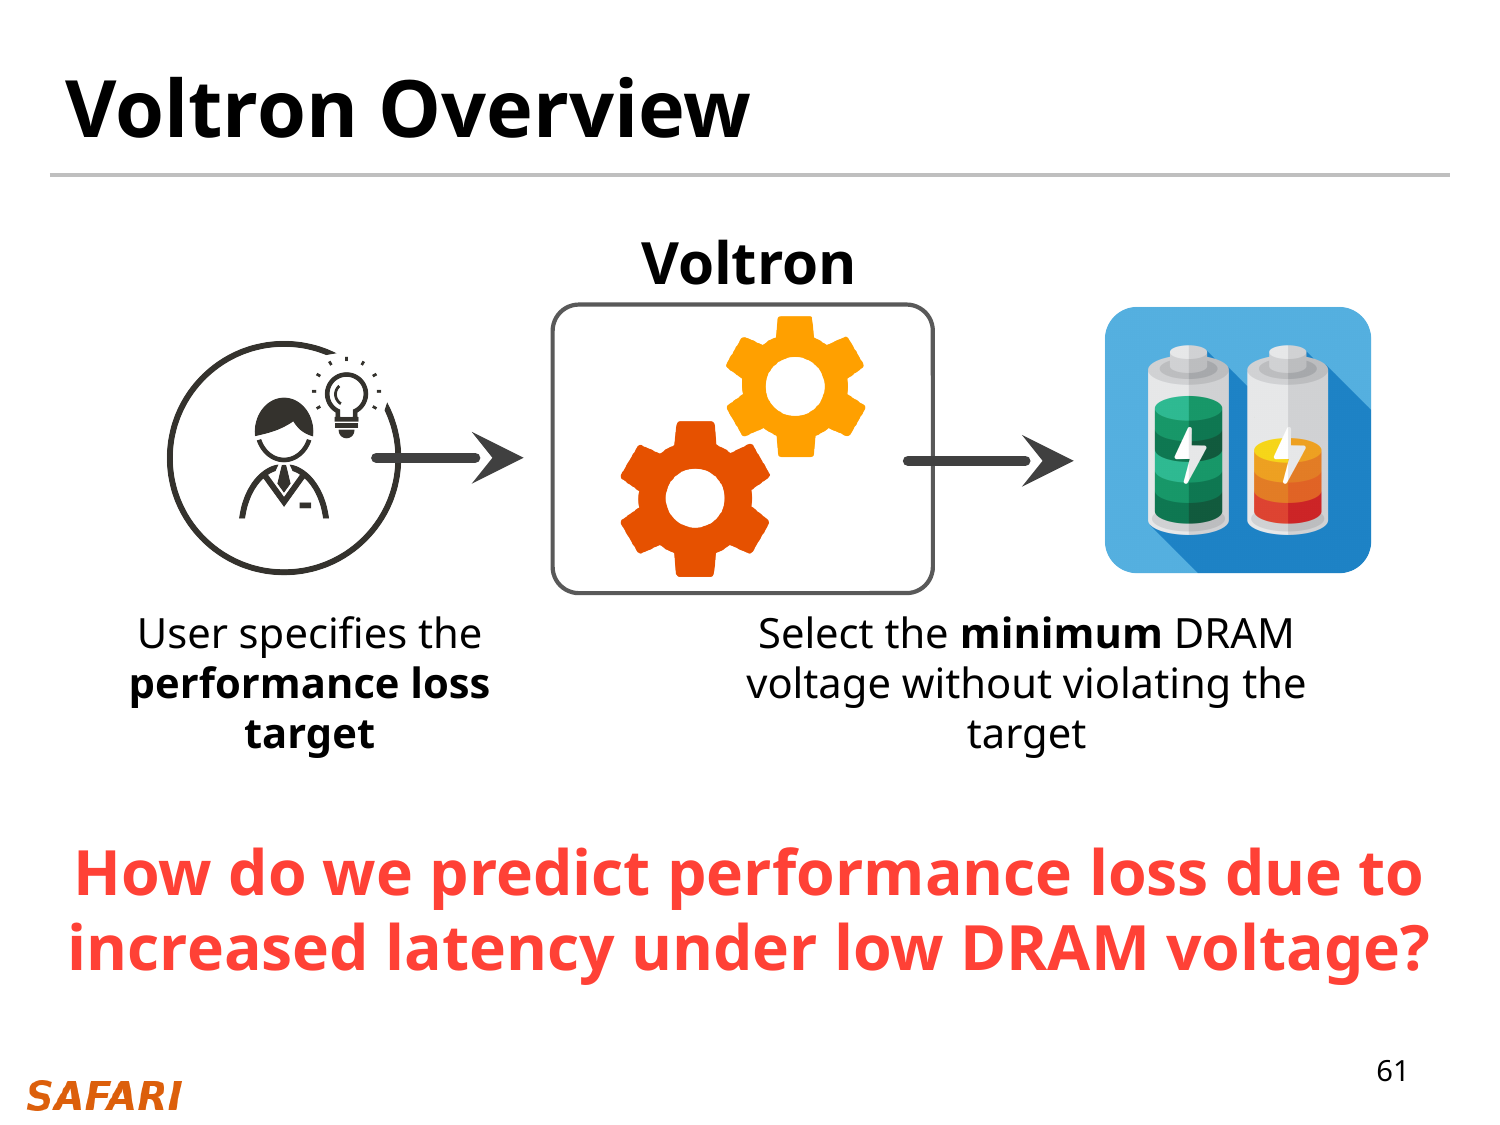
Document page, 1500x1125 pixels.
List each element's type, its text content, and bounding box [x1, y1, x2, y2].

text_box How do we predict performance loss due to increased latency under low DRAM voltage? [0, 825, 1500, 991]
slide_number 61 [1074, 1042, 1425, 1103]
picture [601, 304, 883, 586]
text_box Voltron [626, 218, 872, 304]
title Voltron Overview [50, 12, 1450, 200]
picture [1073, 275, 1403, 605]
picture [156, 330, 412, 586]
text_box Select the minimum DRAM voltage without violating the target [671, 599, 1383, 764]
picture [25, 1072, 187, 1120]
text_box [551, 303, 934, 595]
text_box User specifies the performance loss target [50, 599, 569, 764]
